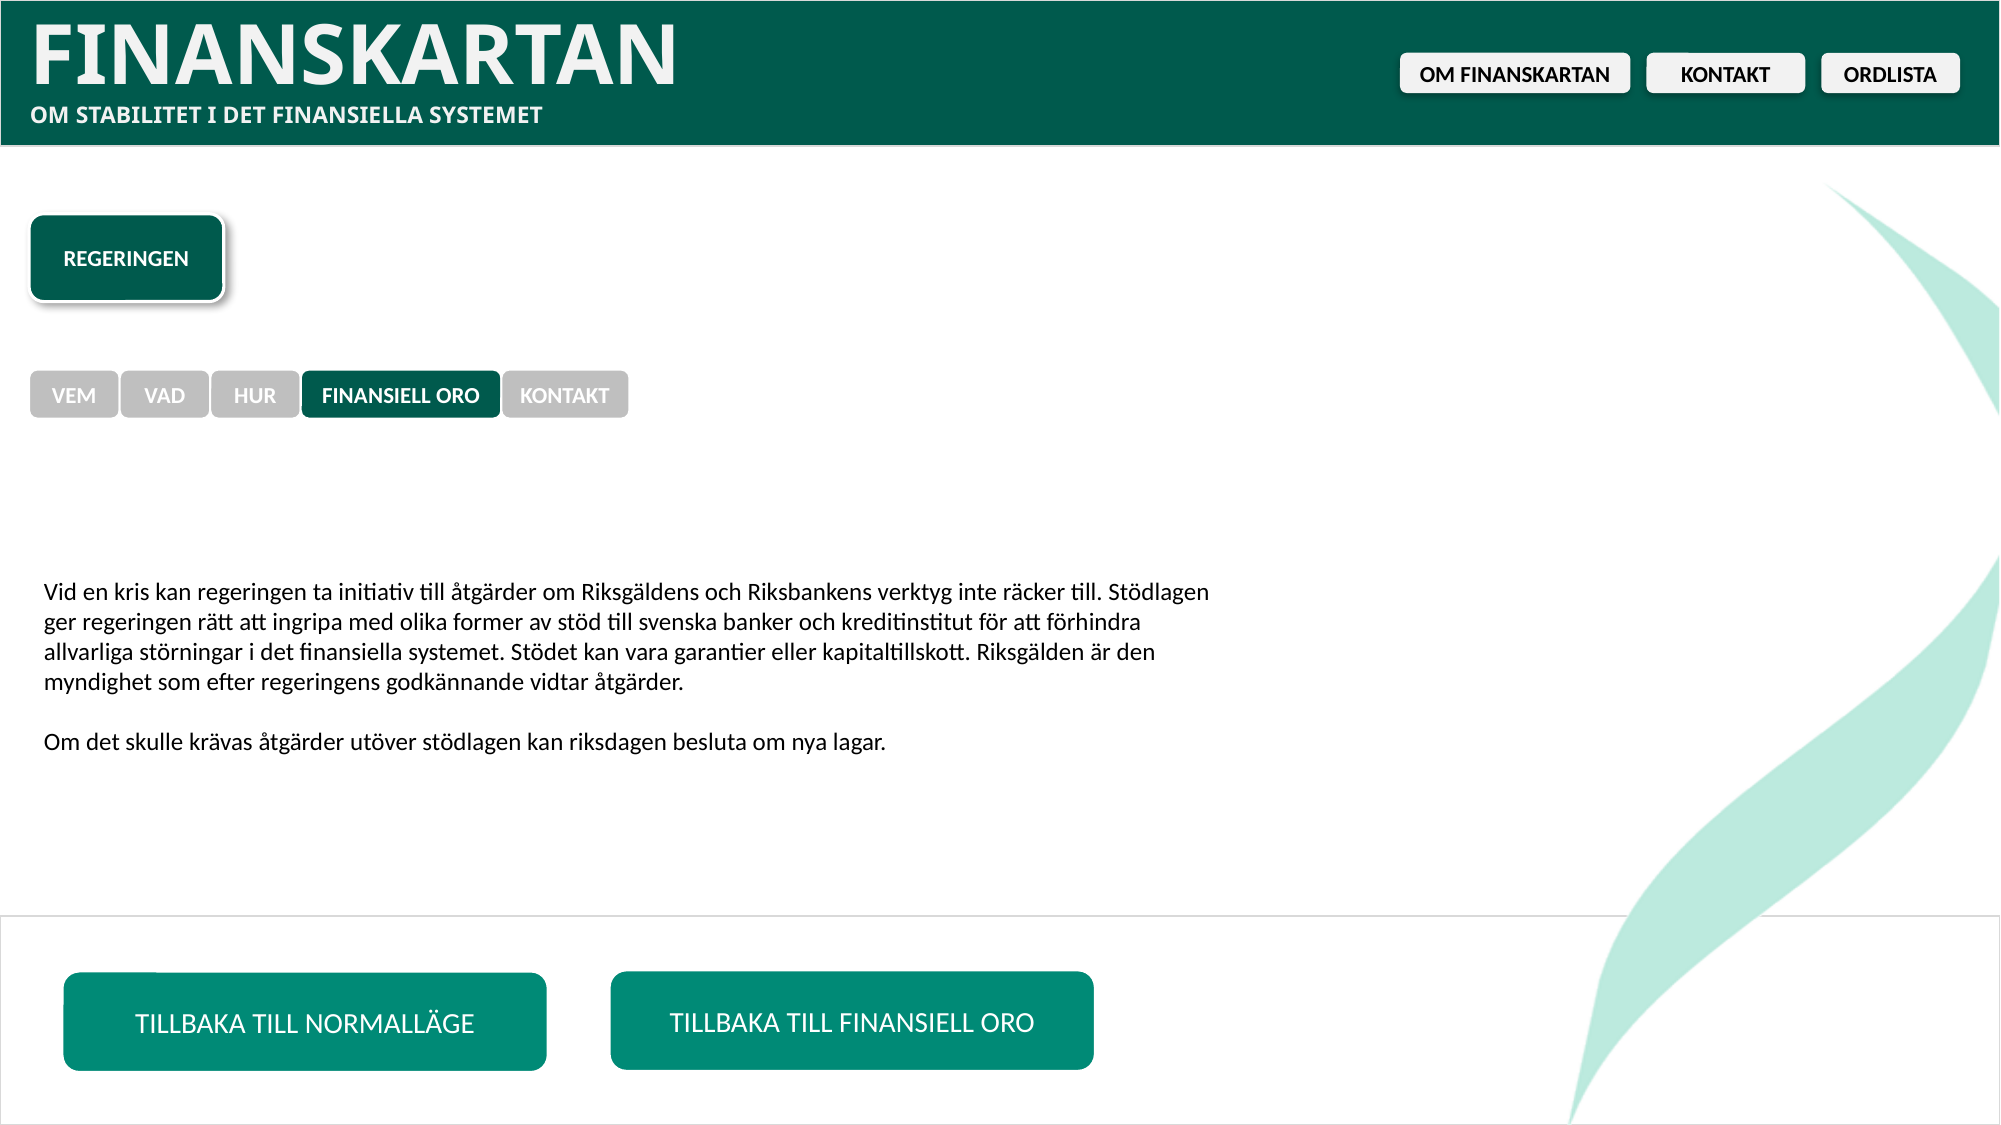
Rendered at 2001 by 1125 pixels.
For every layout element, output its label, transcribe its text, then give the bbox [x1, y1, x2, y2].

text_box Tillbaka till Normalläge [61, 970, 549, 1074]
picture [1564, 160, 2000, 1125]
text_box REGERINGEN [27, 212, 226, 304]
text_box VEM [28, 368, 120, 420]
text_box HUR [209, 368, 301, 420]
text_box FINANSIELL ORO [299, 368, 501, 420]
text_box [14, 0, 550, 138]
text_box ORDLISTA [1821, 52, 1961, 94]
text_box KONTAKT [500, 368, 631, 420]
text_box [0, 0, 2000, 147]
text_box FINANSKARTAN OM STABILITET I DET FINANSIELLA SYSTEMET [550, 0, 853, 136]
text_box [0, 915, 1564, 1125]
text_box OM FINANSKARTAN [1399, 52, 1631, 94]
text_box Vid en kris kan regeringen ta initiativ till åtgärder om Riksgäldens och Riksbankens verktyg inte räcker till. Stödlagen ger regeringen rätt att ingripa med olika former av stöd till svenska banker och kreditinstitut för att förhindra allvarliga störningar i det finansiella systemet. Stödet kan vara garantier eller kapitaltillskott. Riksgälden är den myndighet som efter regeringens godkännande vidtar åtgärder. Om det skulle krävas åtgärder utöver stödlagen kan riksdagen besluta om nya lagar. [28, 435, 1239, 896]
text_box KONTAKT [1646, 52, 1806, 94]
text_box VAD [118, 368, 210, 420]
text_box Tillbaka till Finansiell oro [608, 969, 1096, 1072]
